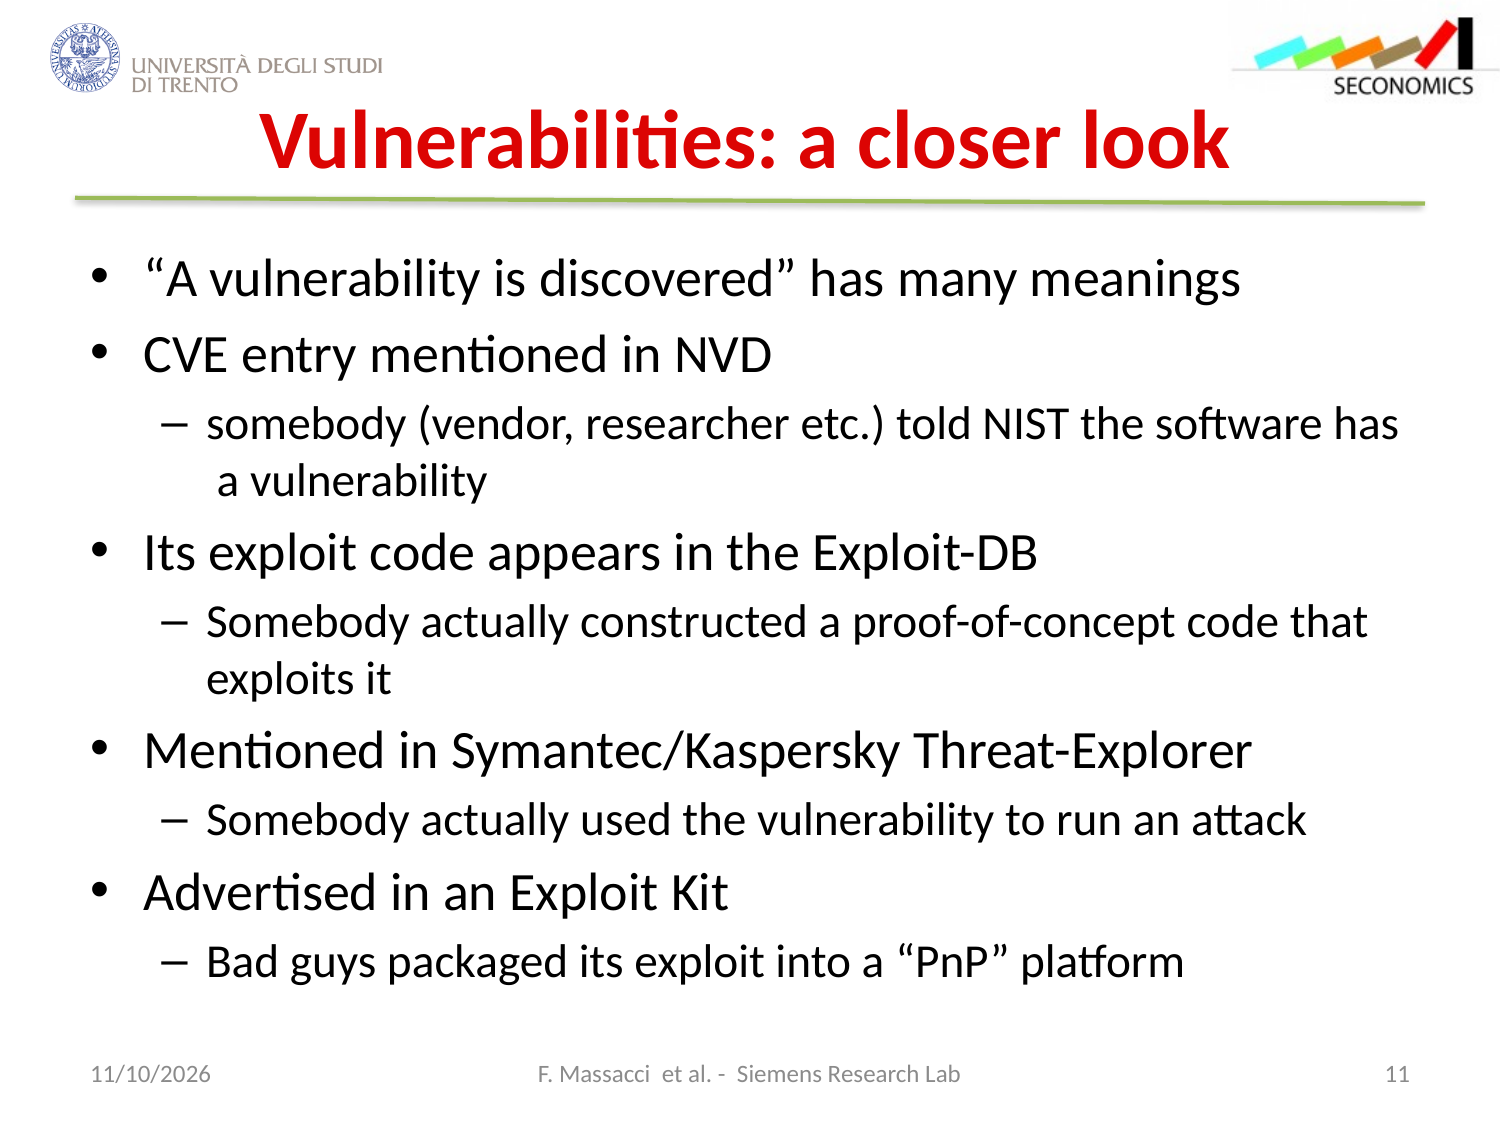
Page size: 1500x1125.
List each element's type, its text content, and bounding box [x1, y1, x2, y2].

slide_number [75, 1042, 425, 1103]
slide_number 11 [1074, 1042, 1425, 1103]
title Vulnerabilities: a closer look [165, 71, 1326, 198]
list “A vulnerability is discovered” has many meanings CVE entry mentioned in NVD somebody (vendor, researcher etc.) told NIST the software has a vulnerability Its exploit code appears in the Exploit-DB Somebody actually constructed a proof-of-concept code that exploits it Mentioned in Symantec/Kaspersky Threat-Explorer Somebody actually used the vulnerability to run an attack Advertised in an Exploit Kit Bad guys packaged its exploit into a “PnP” platform [75, 235, 1425, 1005]
picture [1228, 0, 1500, 107]
picture [43, 12, 405, 107]
footer F. Massacci et al. - Siemens Research Lab [512, 1042, 988, 1103]
